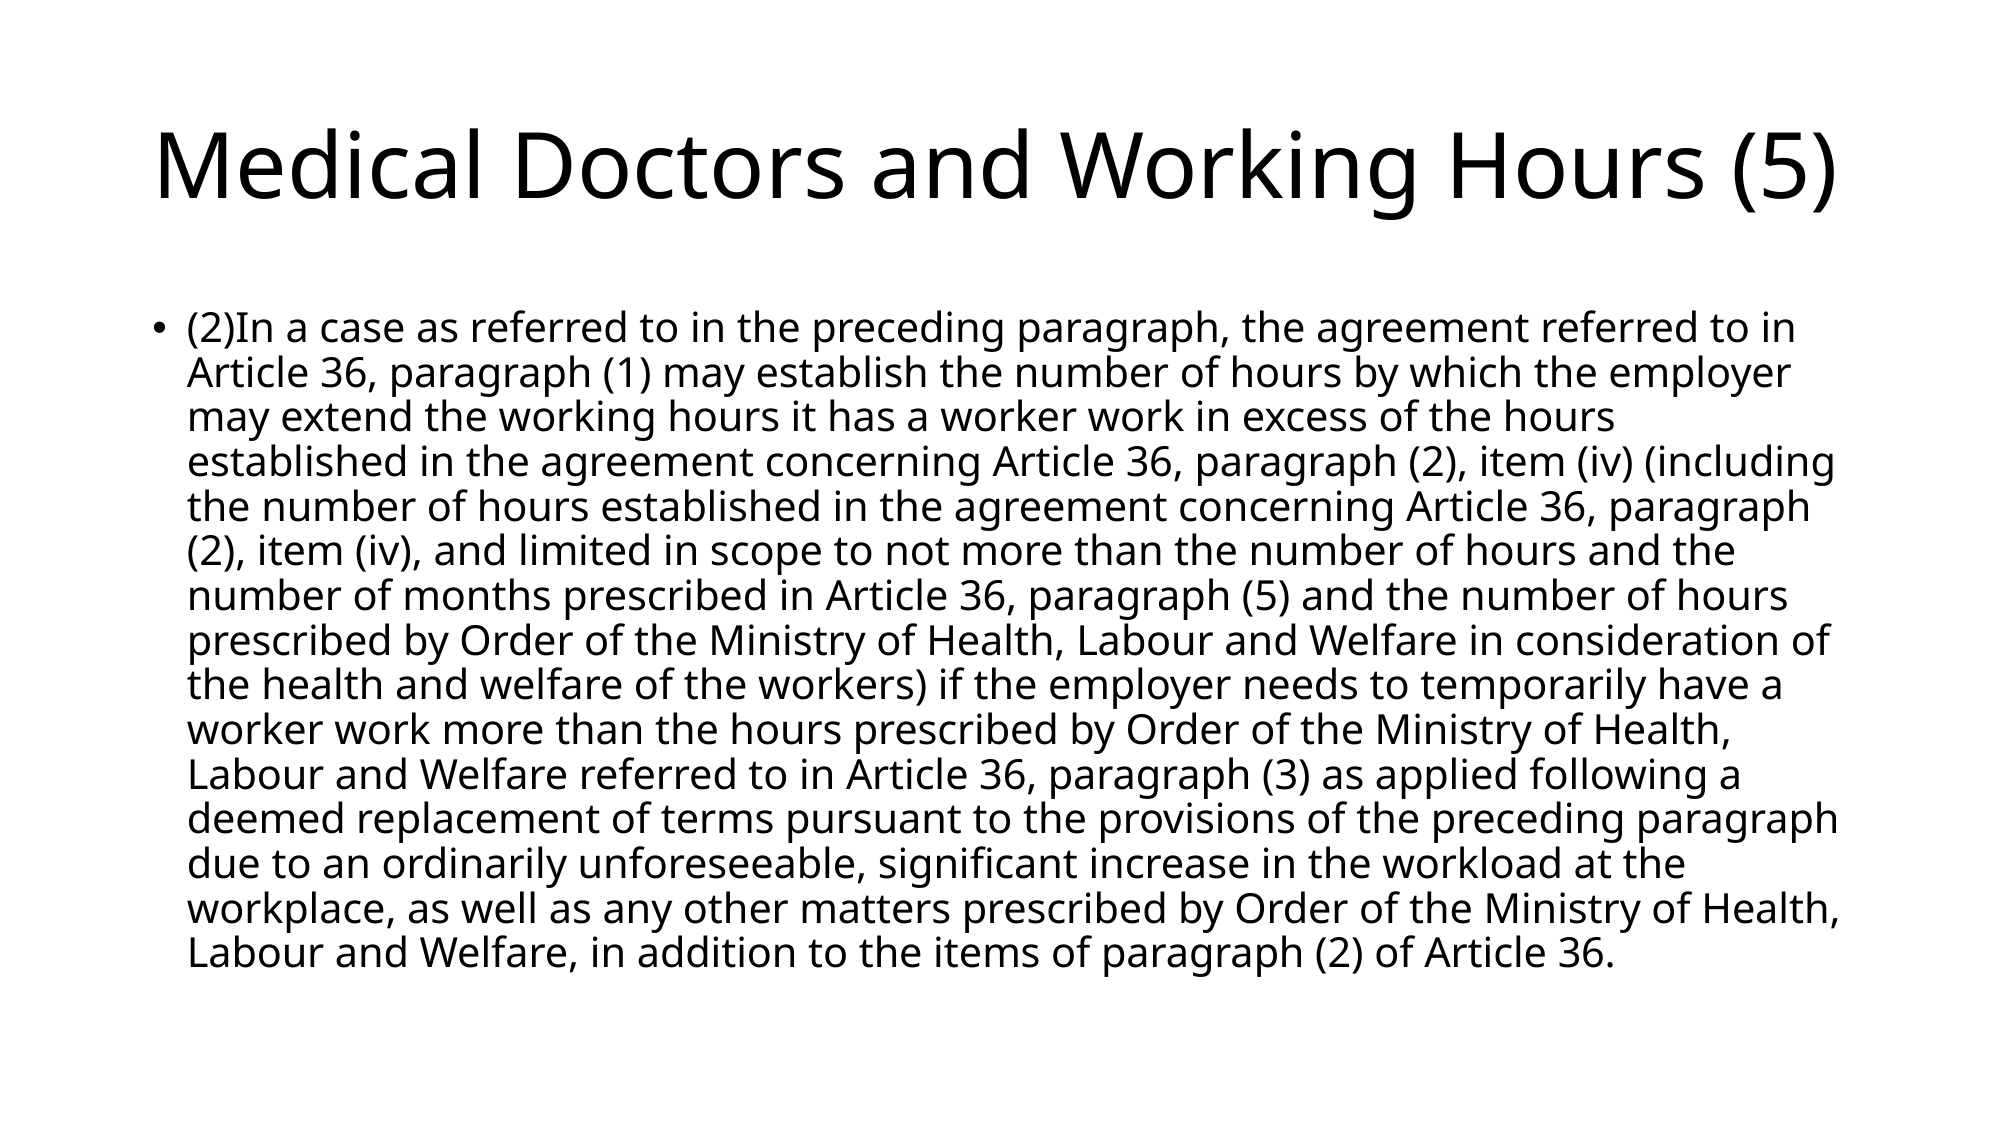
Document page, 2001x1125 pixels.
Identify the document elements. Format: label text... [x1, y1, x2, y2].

title Medical Doctors and Working Hours (5) [137, 59, 1863, 278]
list (2)In a case as referred to in the preceding paragraph, the agreement referred to in Article 36, paragraph (1) may establish the number of hours by which the employer may extend the working hours it has a worker work in excess of the hours established in the agreement concerning Article 36, paragraph (2), item (iv) (including the number of hours established in the agreement concerning Article 36, paragraph (2), item (iv), and limited in scope to not more than the number of hours and the number of months prescribed in Article 36, paragraph (5) and the number of hours prescribed by Order of the Ministry of Health, Labour and Welfare in consideration of the health and welfare of the workers) if the employer needs to temporarily have a worker work more than the hours prescribed by Order of the Ministry of Health, Labour and Welfare referred to in Article 36, paragraph (3) as applied following a deemed replacement of terms pursuant to the provisions of the preceding paragraph due to an ordinarily unforeseeable, significant increase in the workload at the workplace, as well as any other matters prescribed by Order of the Ministry of Health, Labour and Welfare, in addition to the items of paragraph (2) of Article 36. [137, 299, 1863, 1014]
